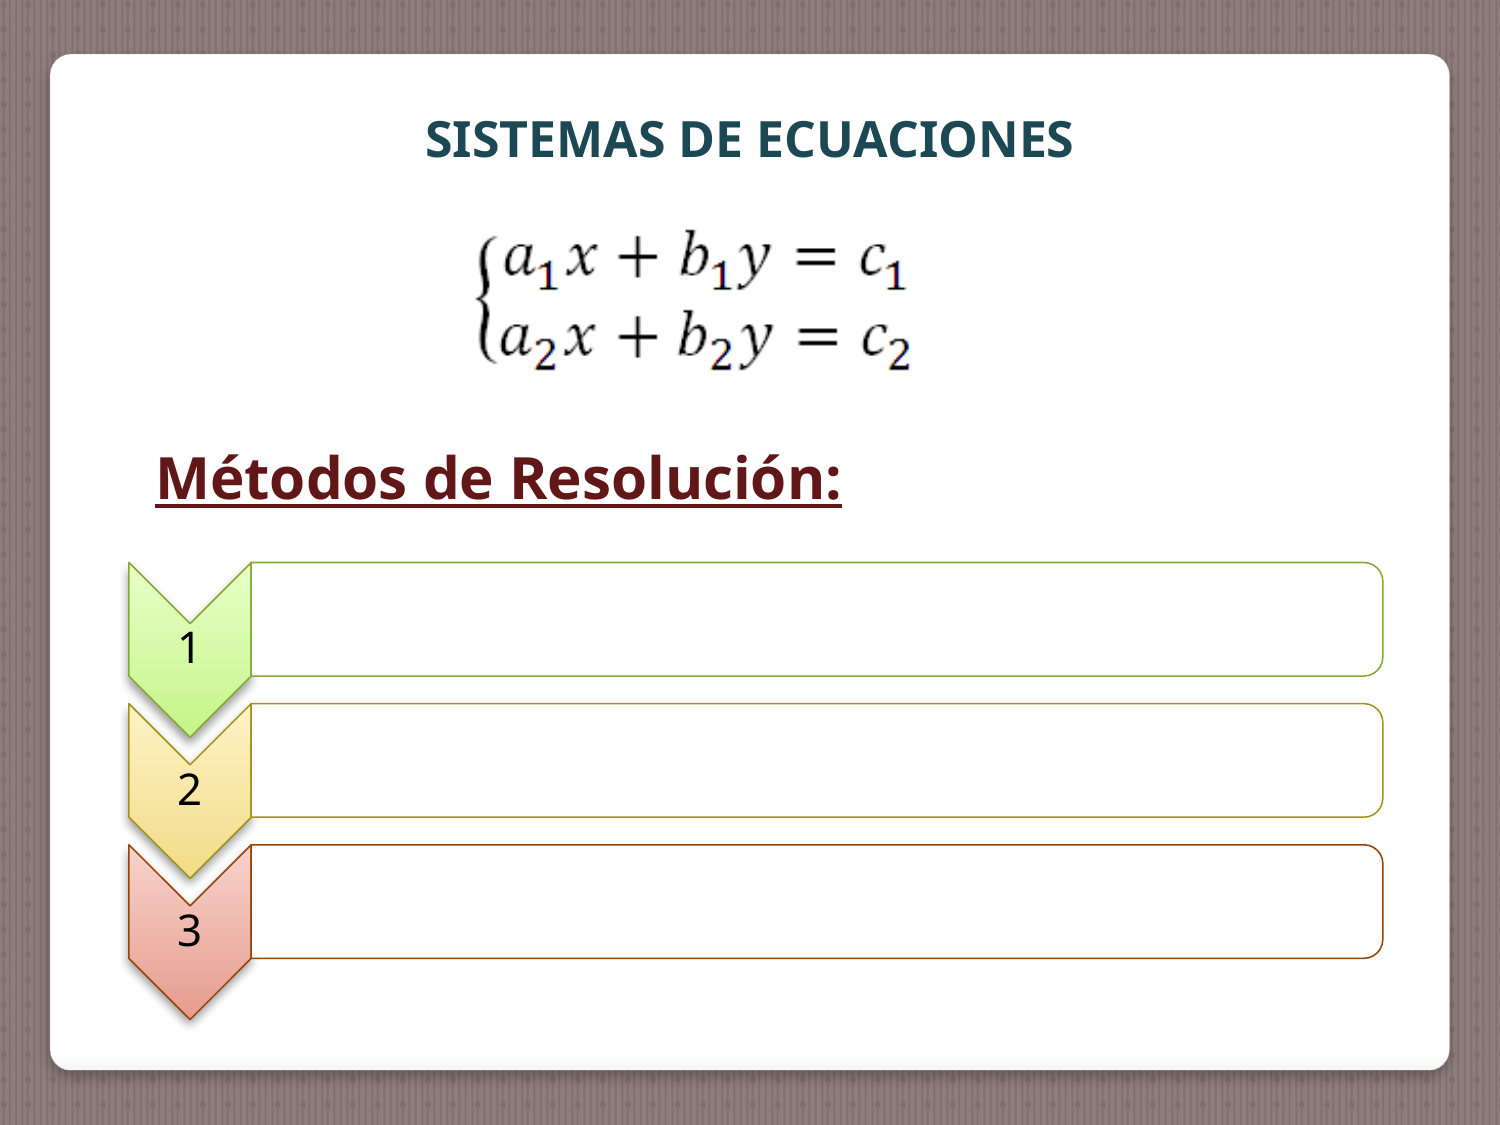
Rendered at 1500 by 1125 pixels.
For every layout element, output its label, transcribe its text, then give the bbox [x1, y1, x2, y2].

picture [456, 210, 950, 393]
text_box SISTEMAS DE ECUACIONES [58, 99, 1442, 175]
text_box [128, 562, 1384, 1020]
text_box Métodos de Resolución: [140, 433, 1079, 519]
